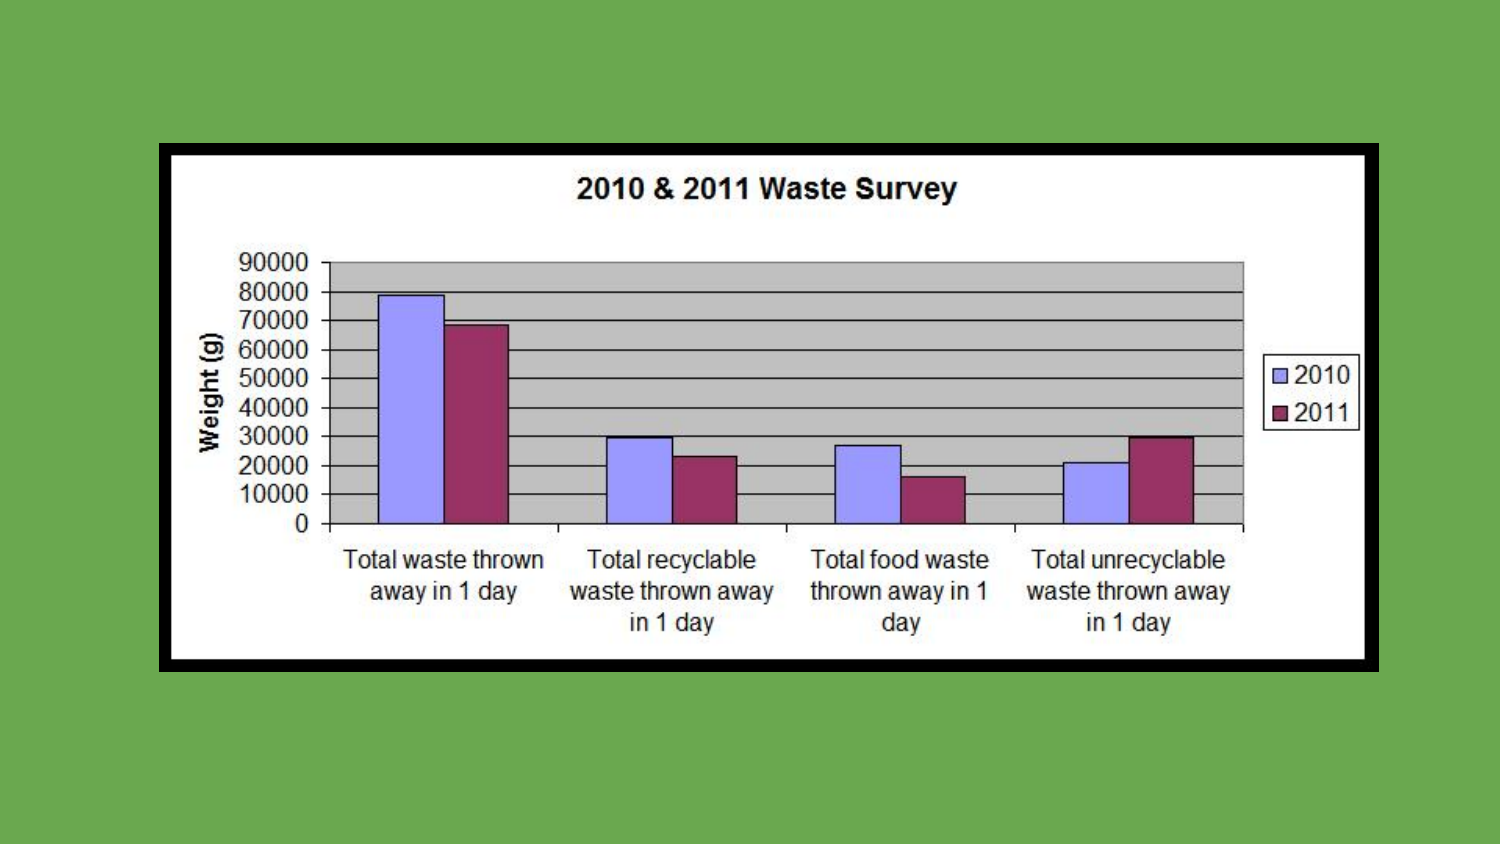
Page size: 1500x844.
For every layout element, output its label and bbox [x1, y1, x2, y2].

picture [159, 143, 1379, 672]
